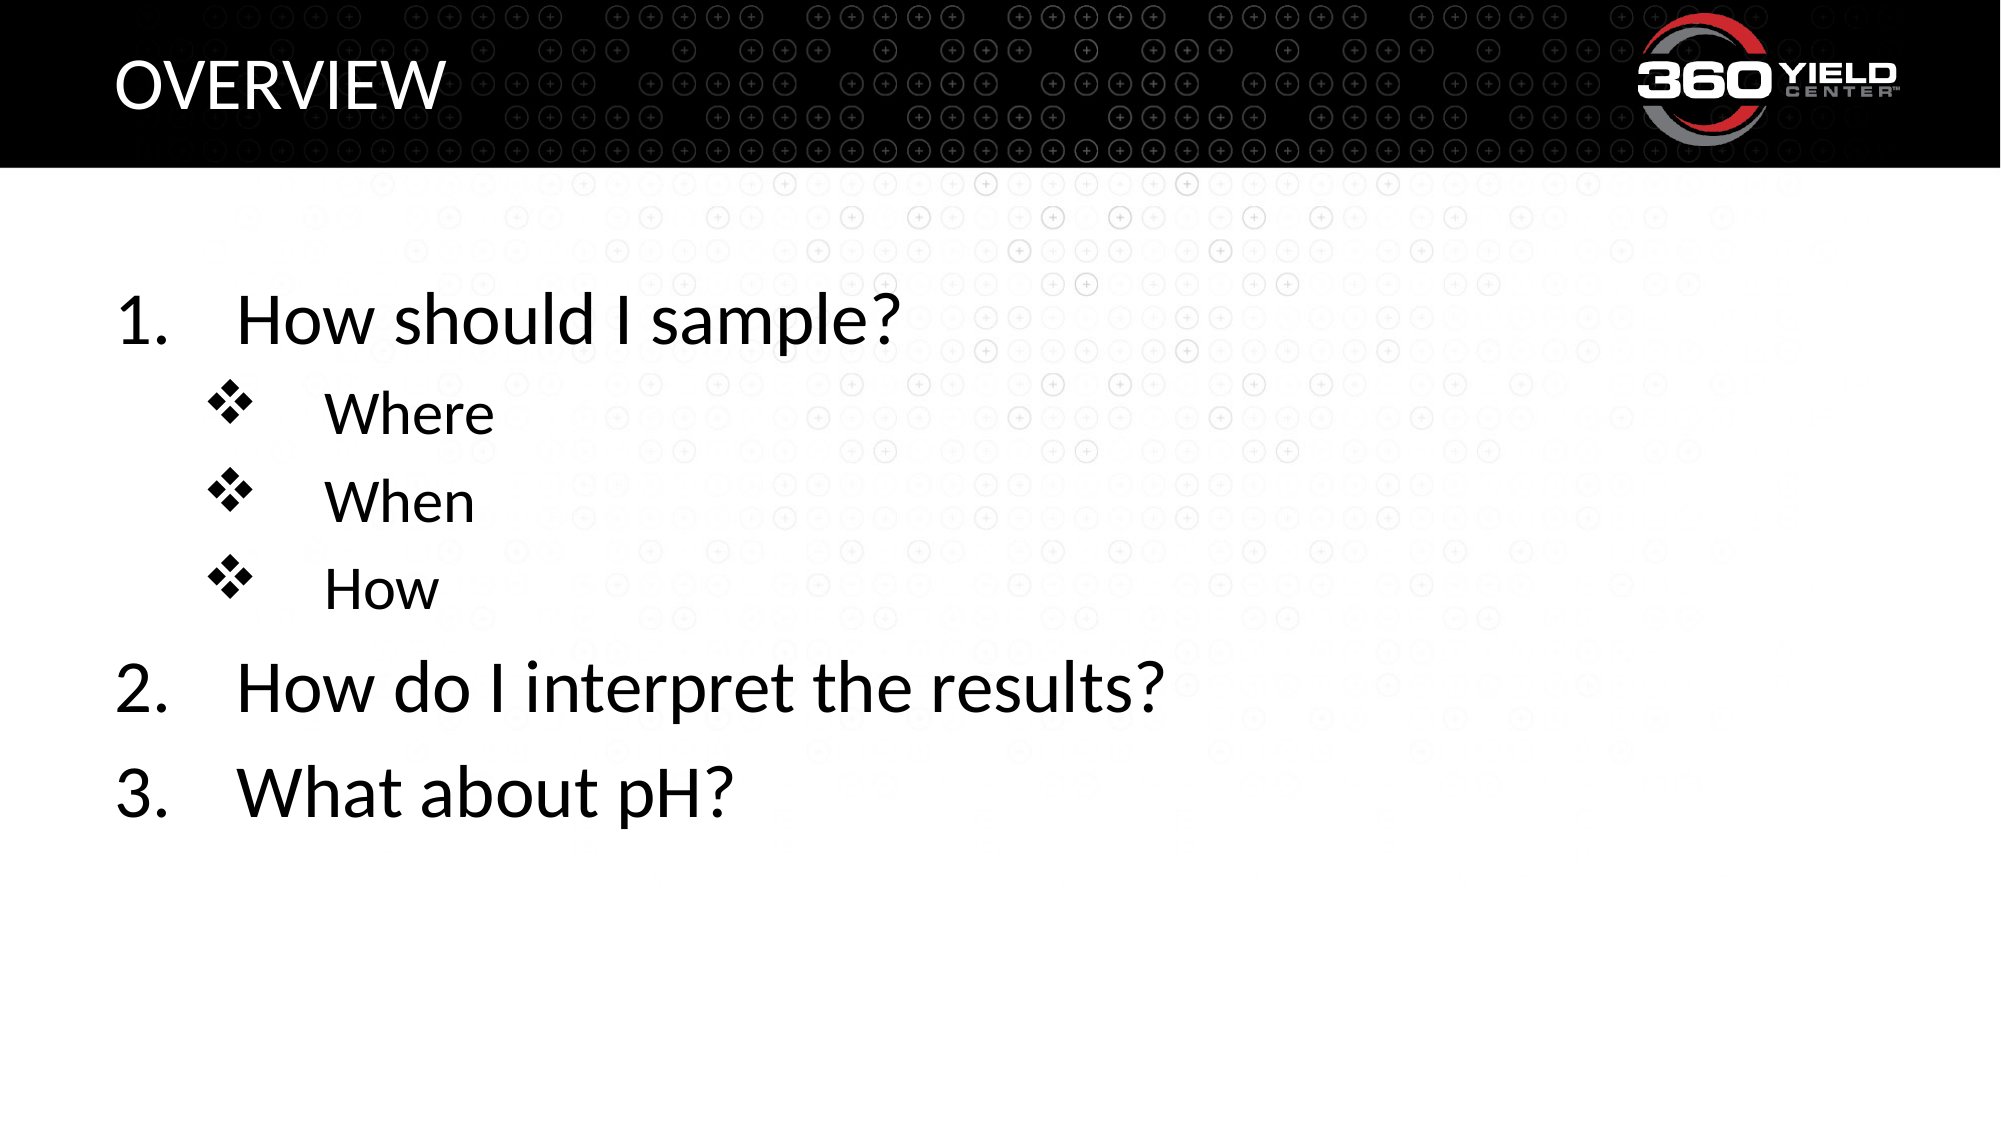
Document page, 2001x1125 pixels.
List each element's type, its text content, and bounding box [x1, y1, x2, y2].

picture [0, 0, 2001, 1125]
list How should I sample? Where When How How do I interpret the results? What about pH? [99, 262, 1900, 1005]
title Overview [99, 23, 1900, 135]
